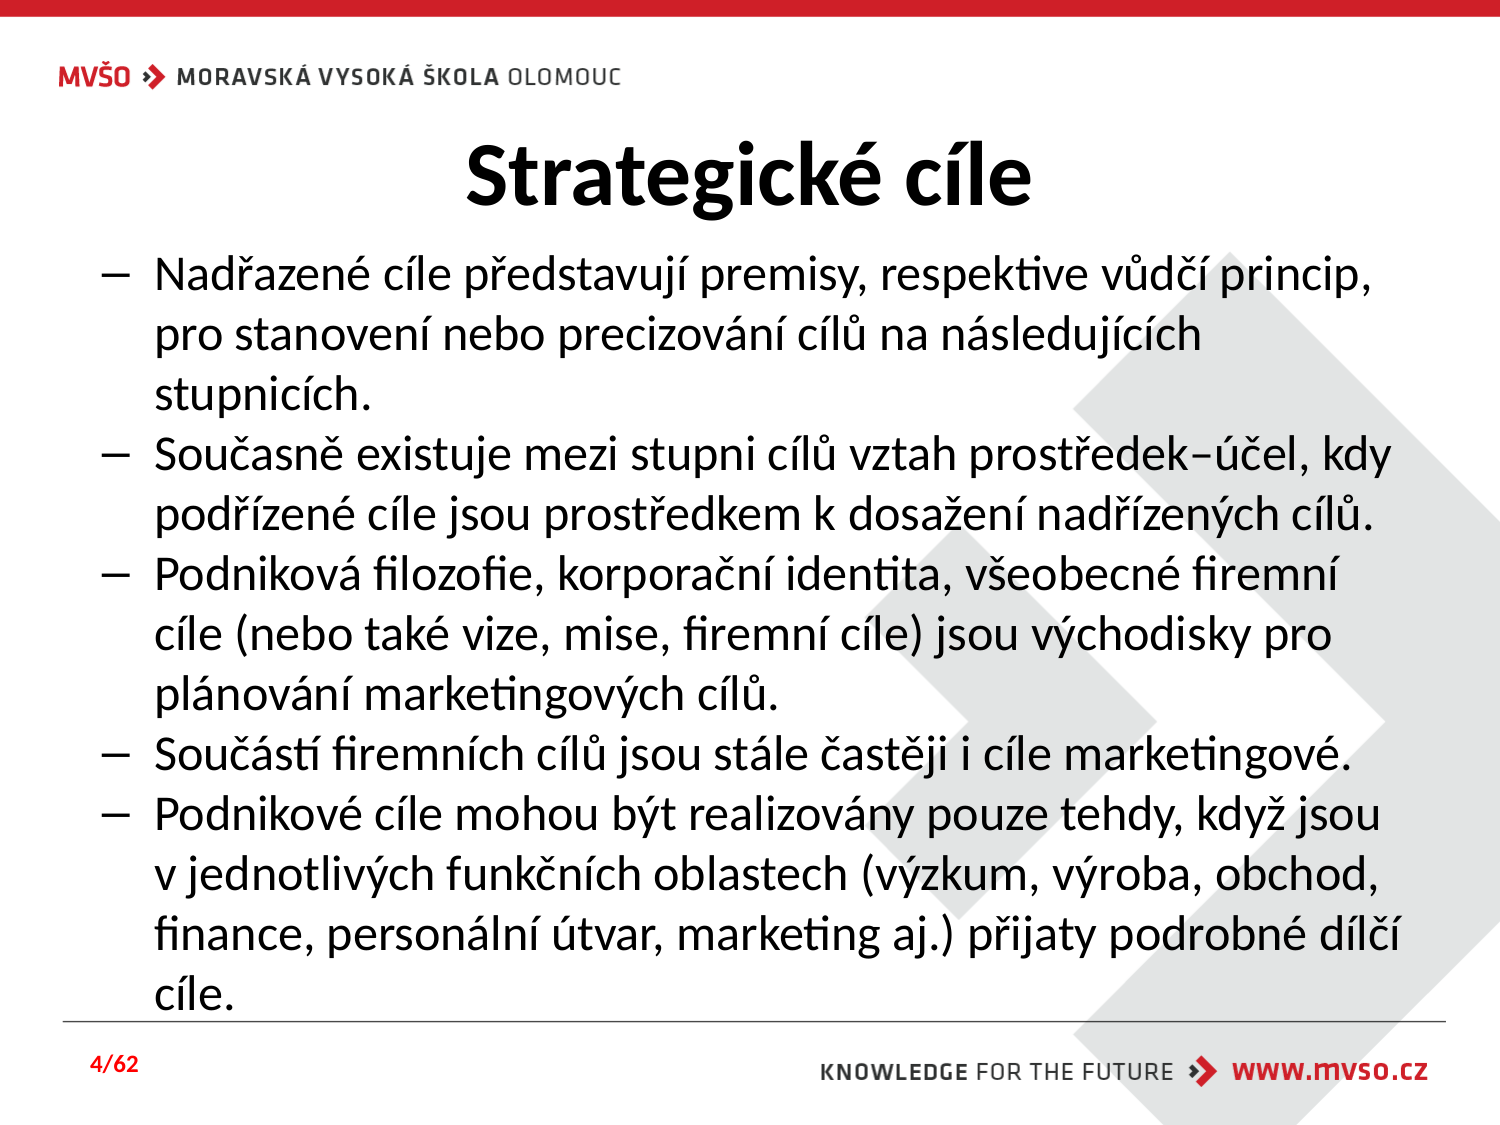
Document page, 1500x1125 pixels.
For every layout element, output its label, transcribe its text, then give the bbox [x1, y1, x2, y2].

title Strategické cíle [75, 75, 1425, 233]
text_box 4/62 [74, 1040, 213, 1085]
picture [0, 0, 1500, 1125]
list Nadřazené cíle představují premisy, respektive vůdčí princip, pro stanovení nebo precizování cílů na následujících stupnicích. Současně existuje mezi stupni cílů vztah prostředek–účel, kdy podřízené cíle jsou prostředkem k dosažení nadřízených cílů. Podniková filozofie, korporační identita, všeobecné firemní cíle (nebo také vize, mise, firemní cíle) jsou východisky pro plánování marketingových cílů. Součástí firemních cílů jsou stále častěji i cíle marketingové. Podnikové cíle mohou být realizovány pouze tehdy, když jsou v jednotlivých funkčních oblastech (výzkum, výroba, obchod, finance, personální útvar, marketing aj.) přijaty podrobné dílčí cíle. [75, 233, 1425, 1041]
